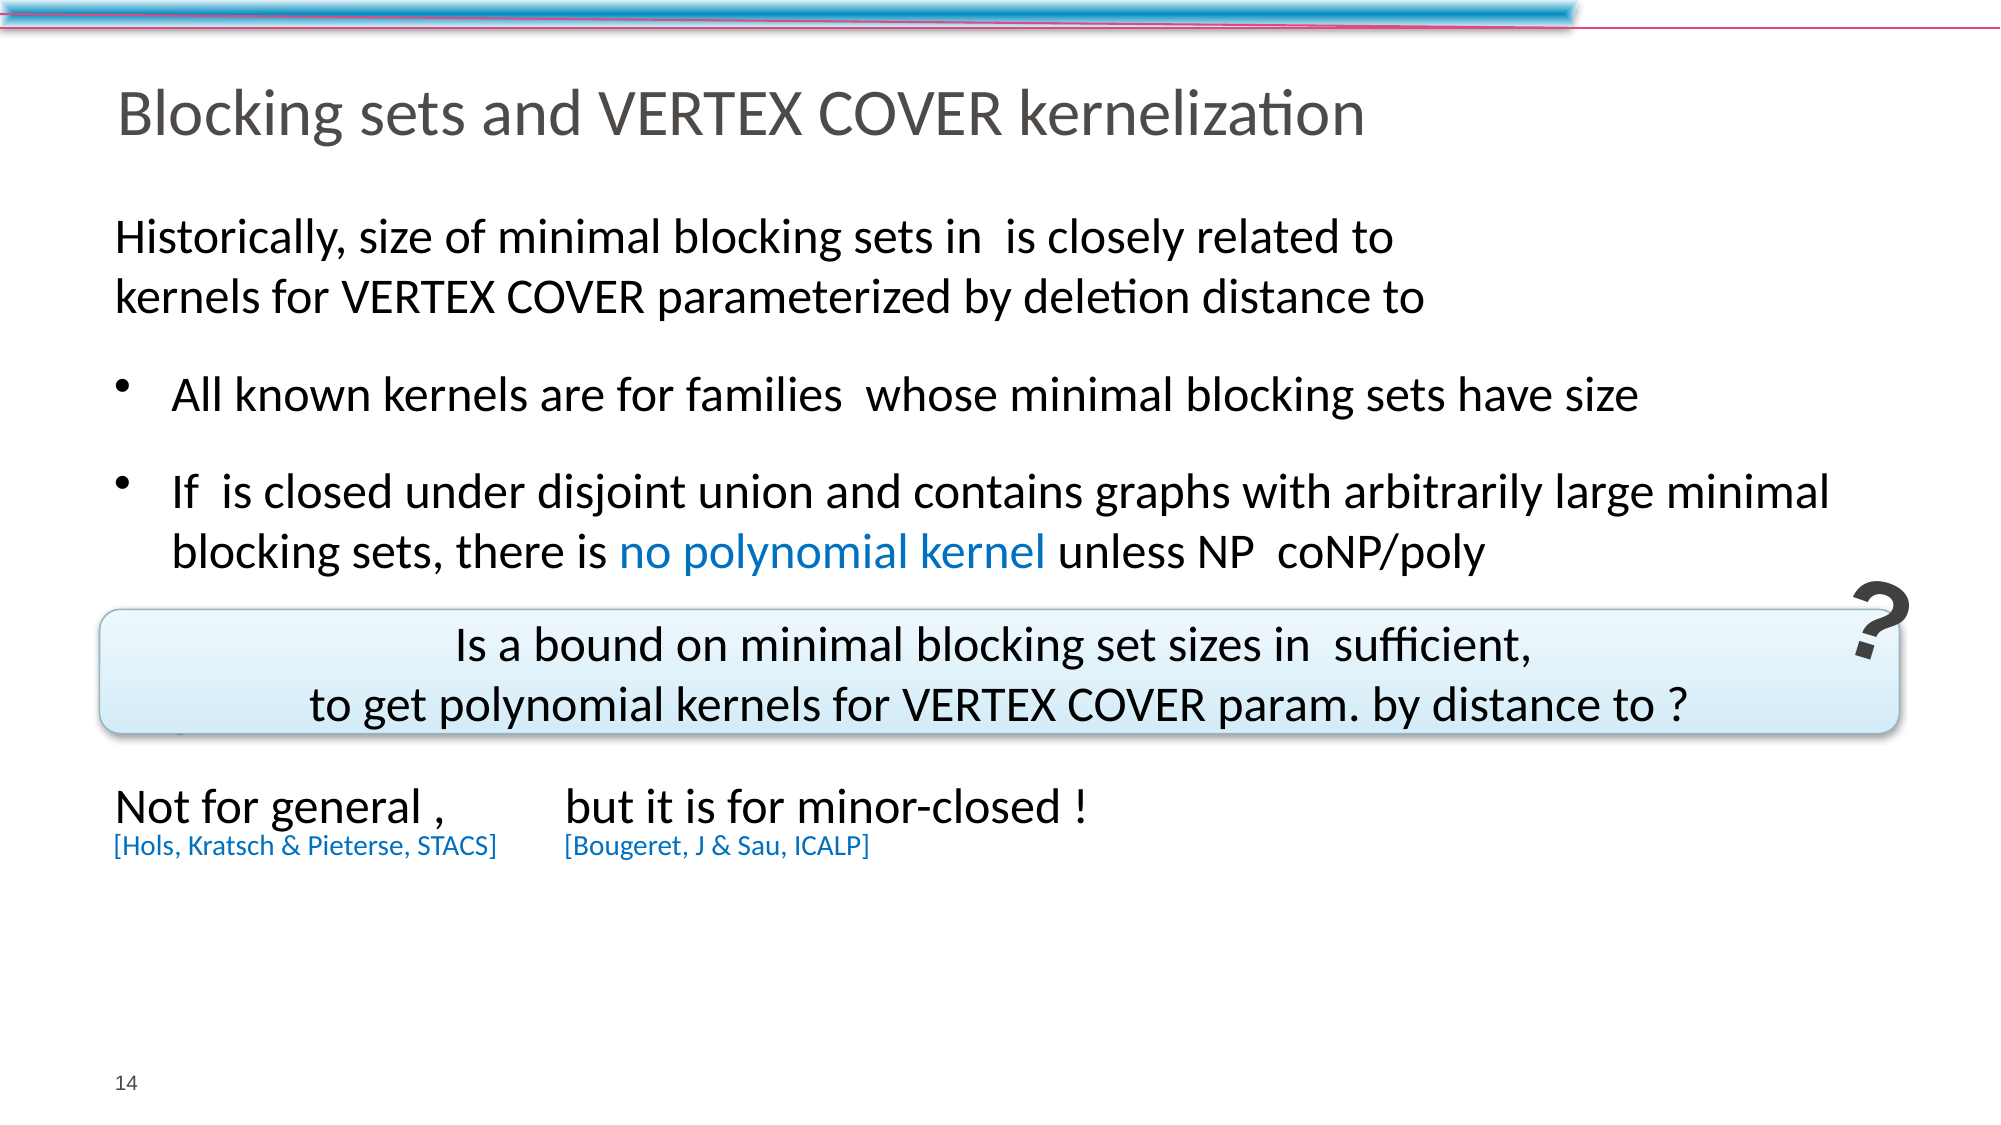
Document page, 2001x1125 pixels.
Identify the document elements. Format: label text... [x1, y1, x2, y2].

slide_number 14 [99, 1069, 528, 1115]
text_box ? [1764, 515, 1993, 715]
text_box [Bougeret, J & Sau, ICALP] [549, 818, 984, 869]
text_box [Hols, Kratsch & Pieterse, STACS] [98, 818, 545, 869]
title Blocking sets and Vertex Cover kernelization [102, 57, 1903, 161]
